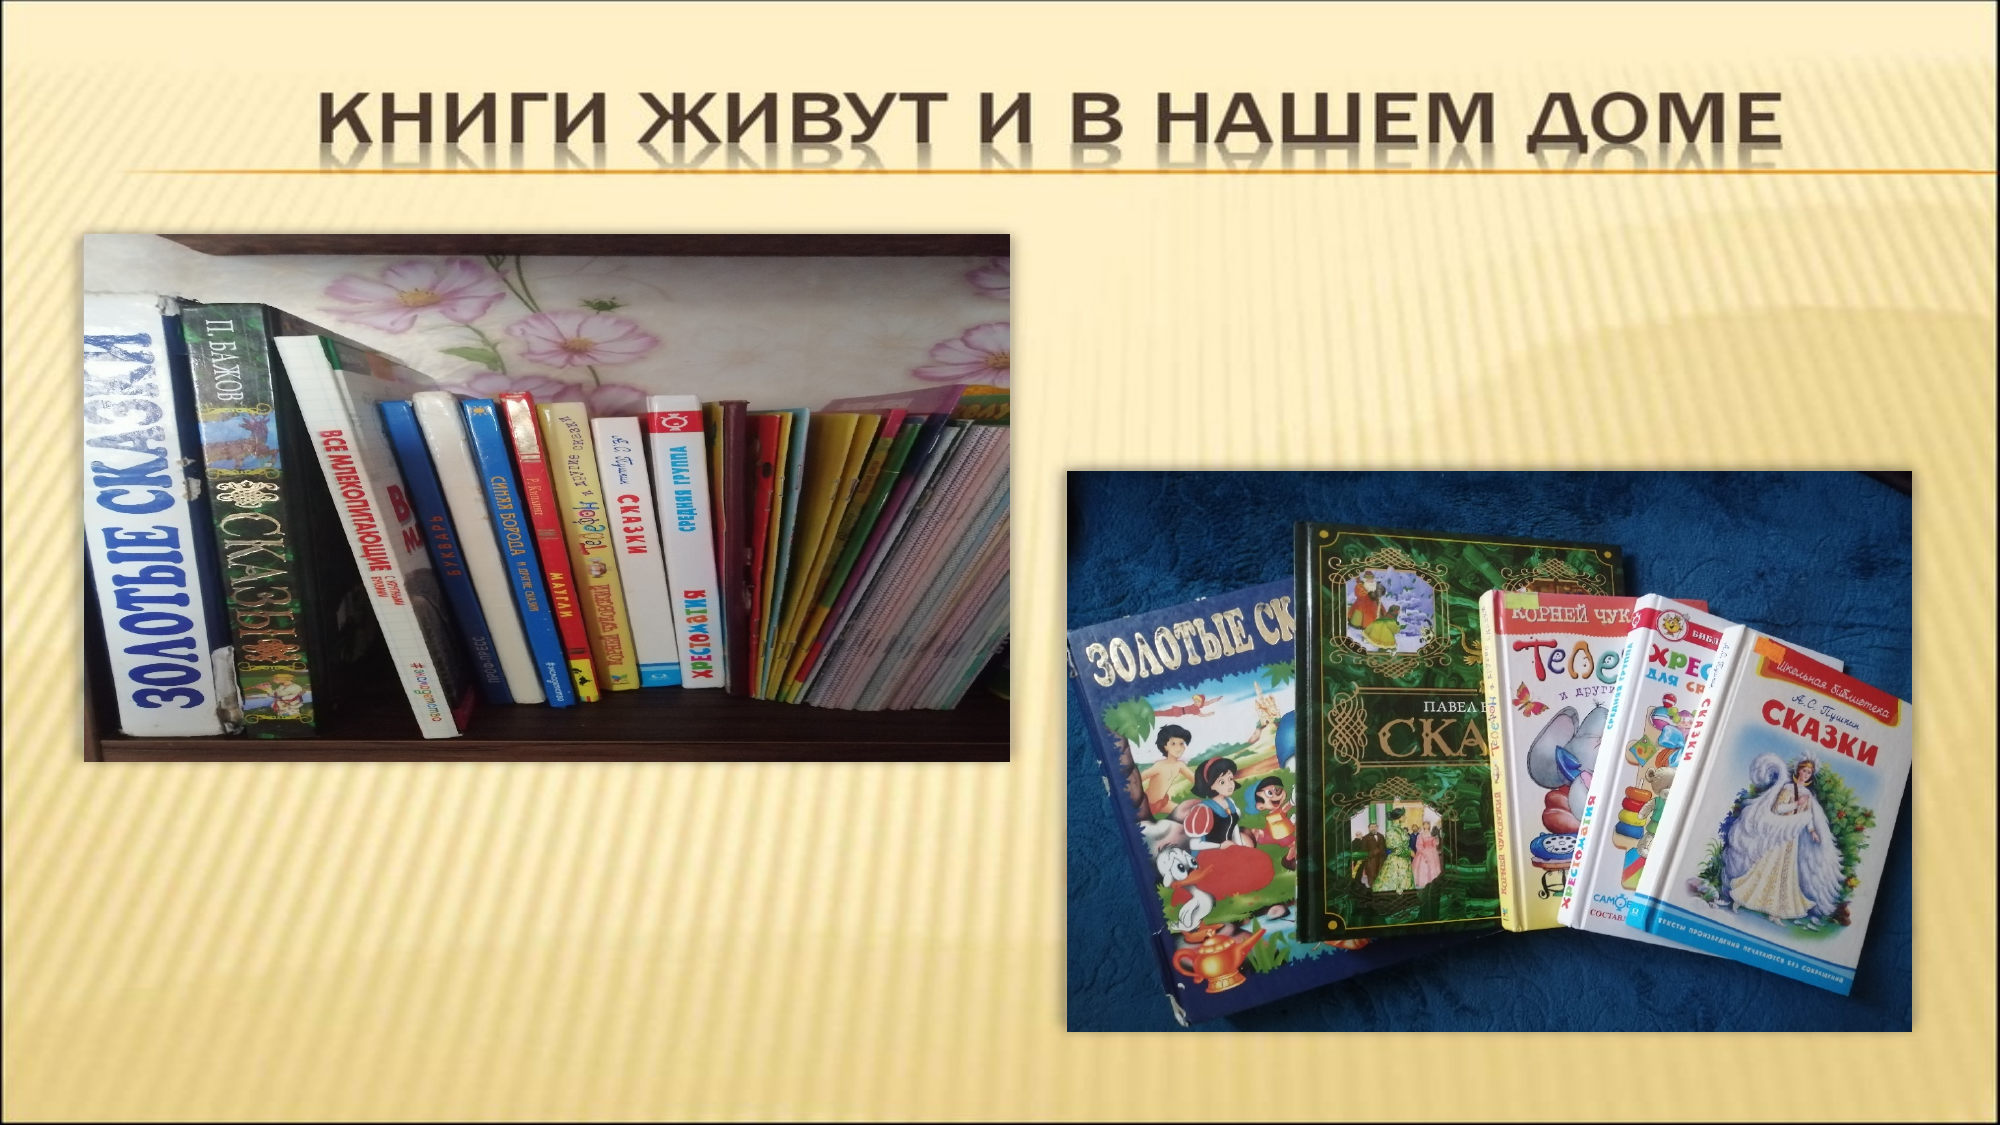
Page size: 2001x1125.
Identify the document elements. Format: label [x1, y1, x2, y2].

list [0, 0, 2000, 1125]
picture [1065, 470, 1912, 1032]
picture [84, 234, 1010, 762]
